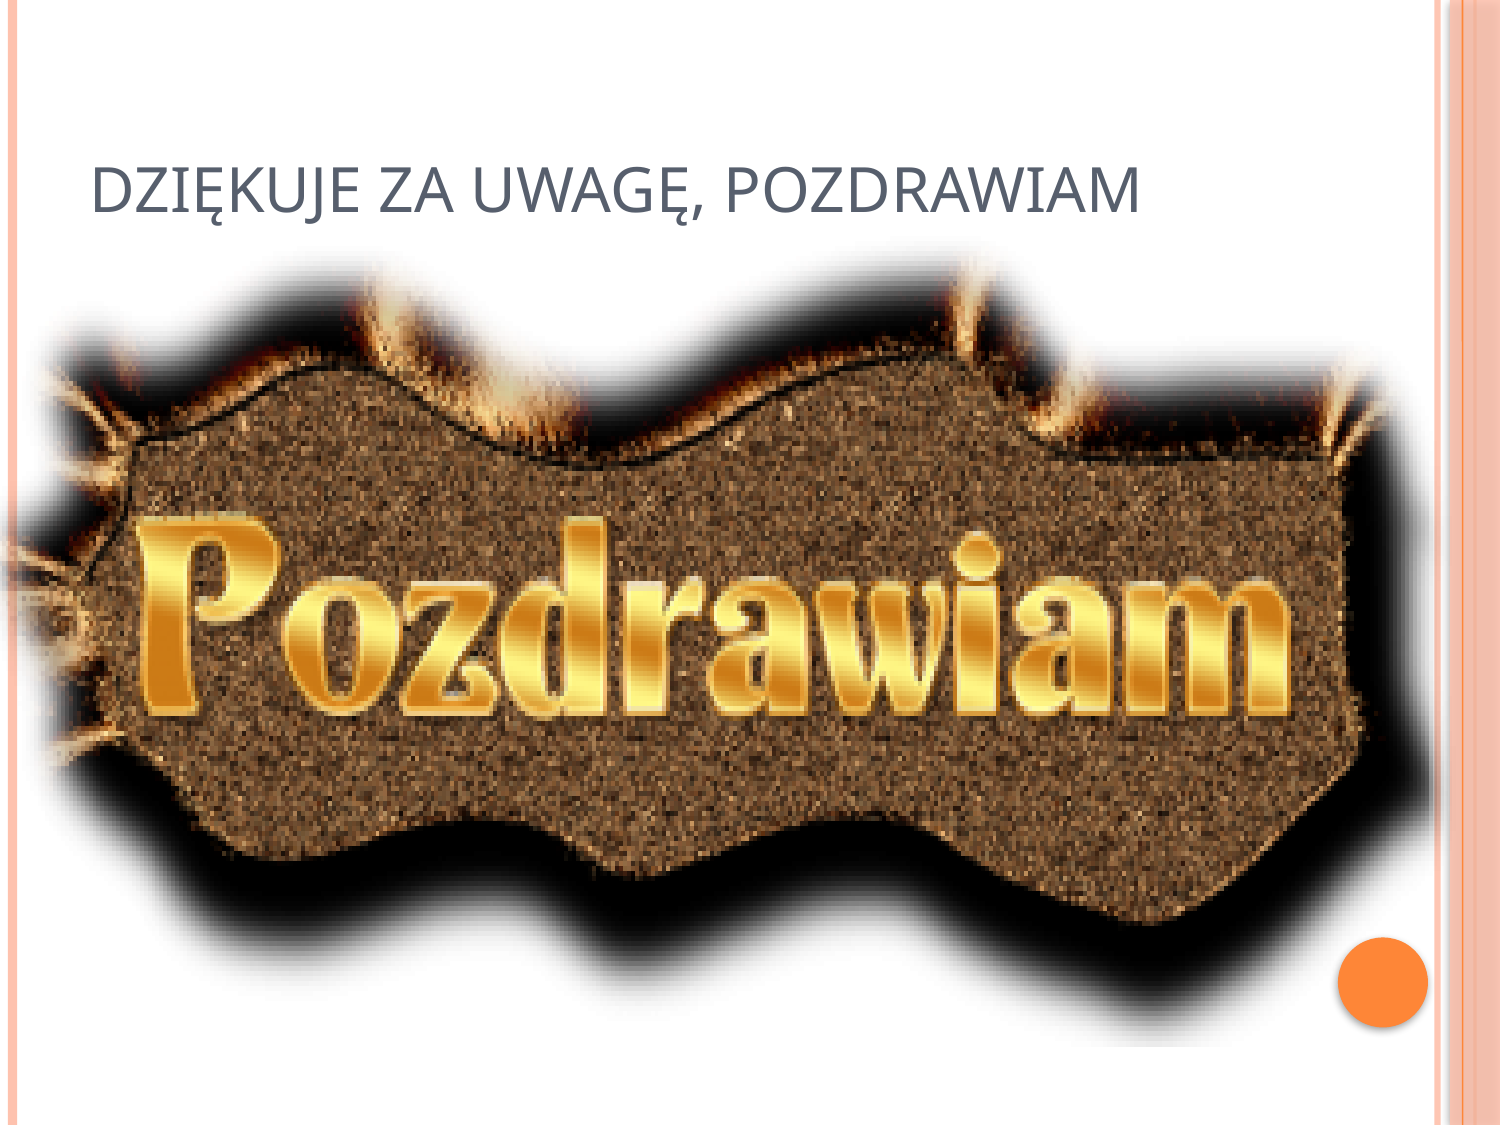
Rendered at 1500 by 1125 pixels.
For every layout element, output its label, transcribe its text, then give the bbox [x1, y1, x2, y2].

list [0, 231, 1500, 1048]
title Dziękuje Za Uwagę, Pozdrawiam [75, 45, 1300, 227]
